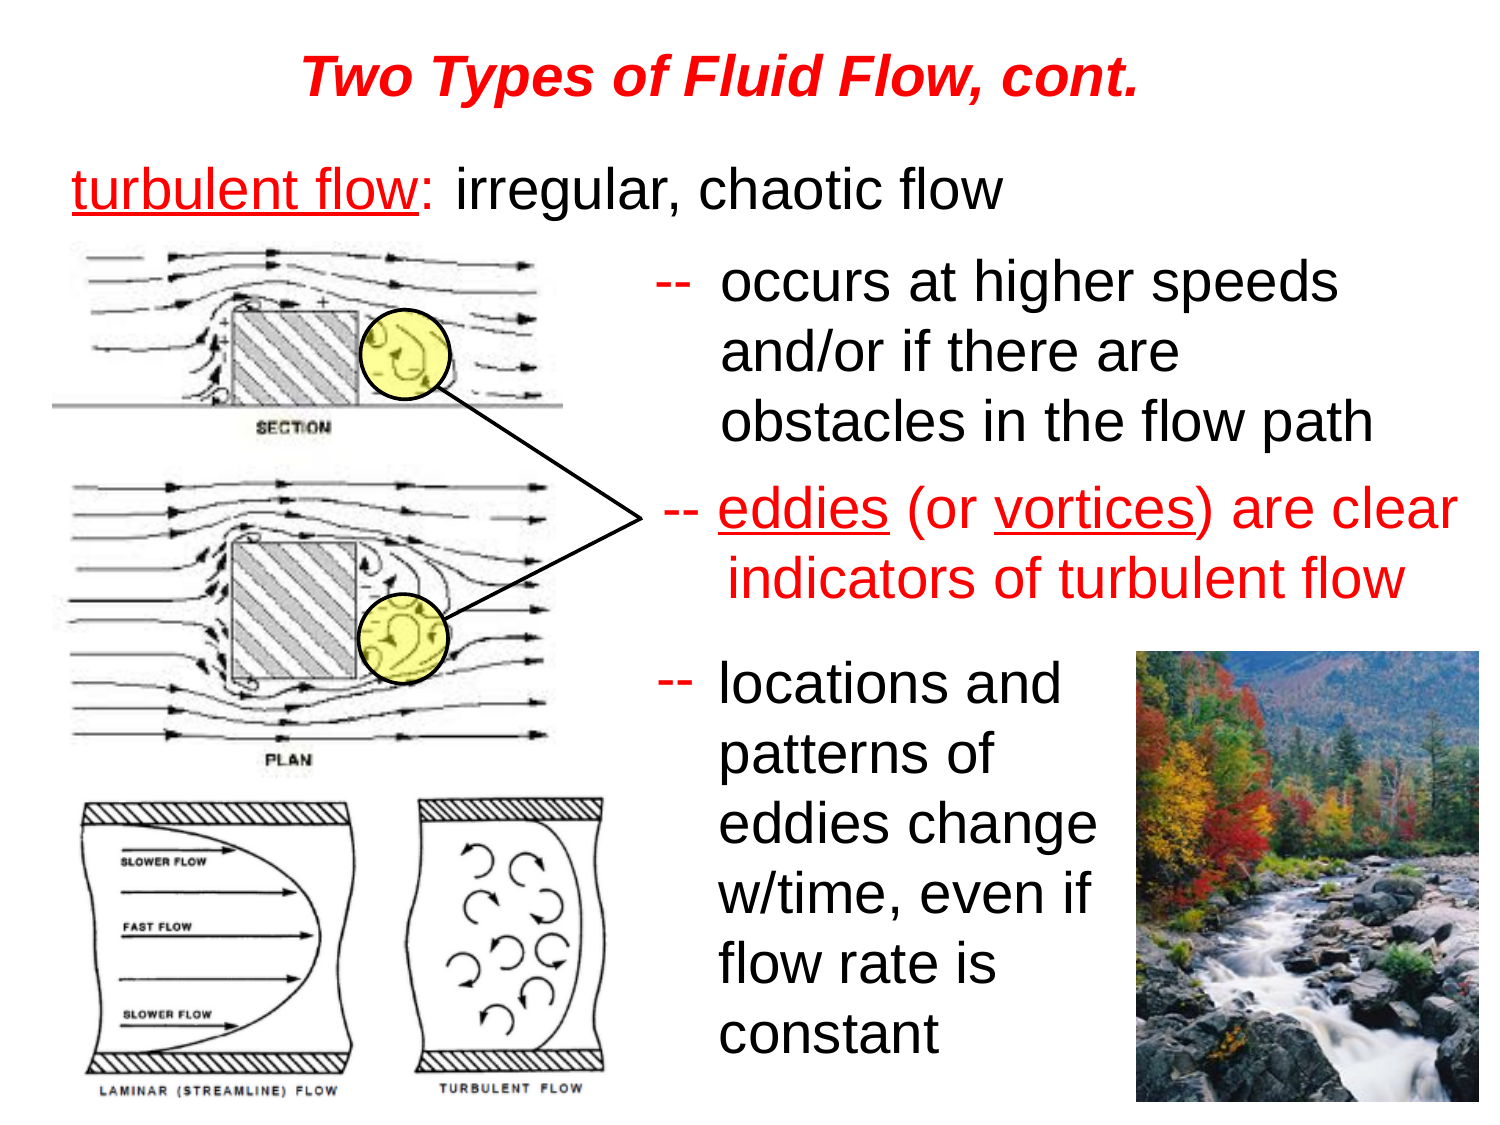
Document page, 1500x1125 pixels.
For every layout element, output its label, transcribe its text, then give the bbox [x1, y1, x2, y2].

text_box -- [641, 632, 711, 718]
text_box irregular, chaotic flow [440, 143, 1020, 229]
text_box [52, 241, 612, 1101]
text_box Two Types of Fluid Flow, cont. [284, 30, 1157, 116]
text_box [358, 309, 643, 684]
text_box locations and patterns of eddies change w/time, even if flow rate is constant [704, 638, 1131, 1073]
text_box -- eddies (or vortices) are clear indicators of turbulent flow [647, 462, 1491, 618]
text_box occurs at higher speeds and/or if there are obstacles in the flow path [705, 235, 1392, 461]
text_box turbulent flow: [57, 143, 440, 229]
text_box -- [639, 234, 709, 320]
picture [1136, 651, 1480, 1102]
